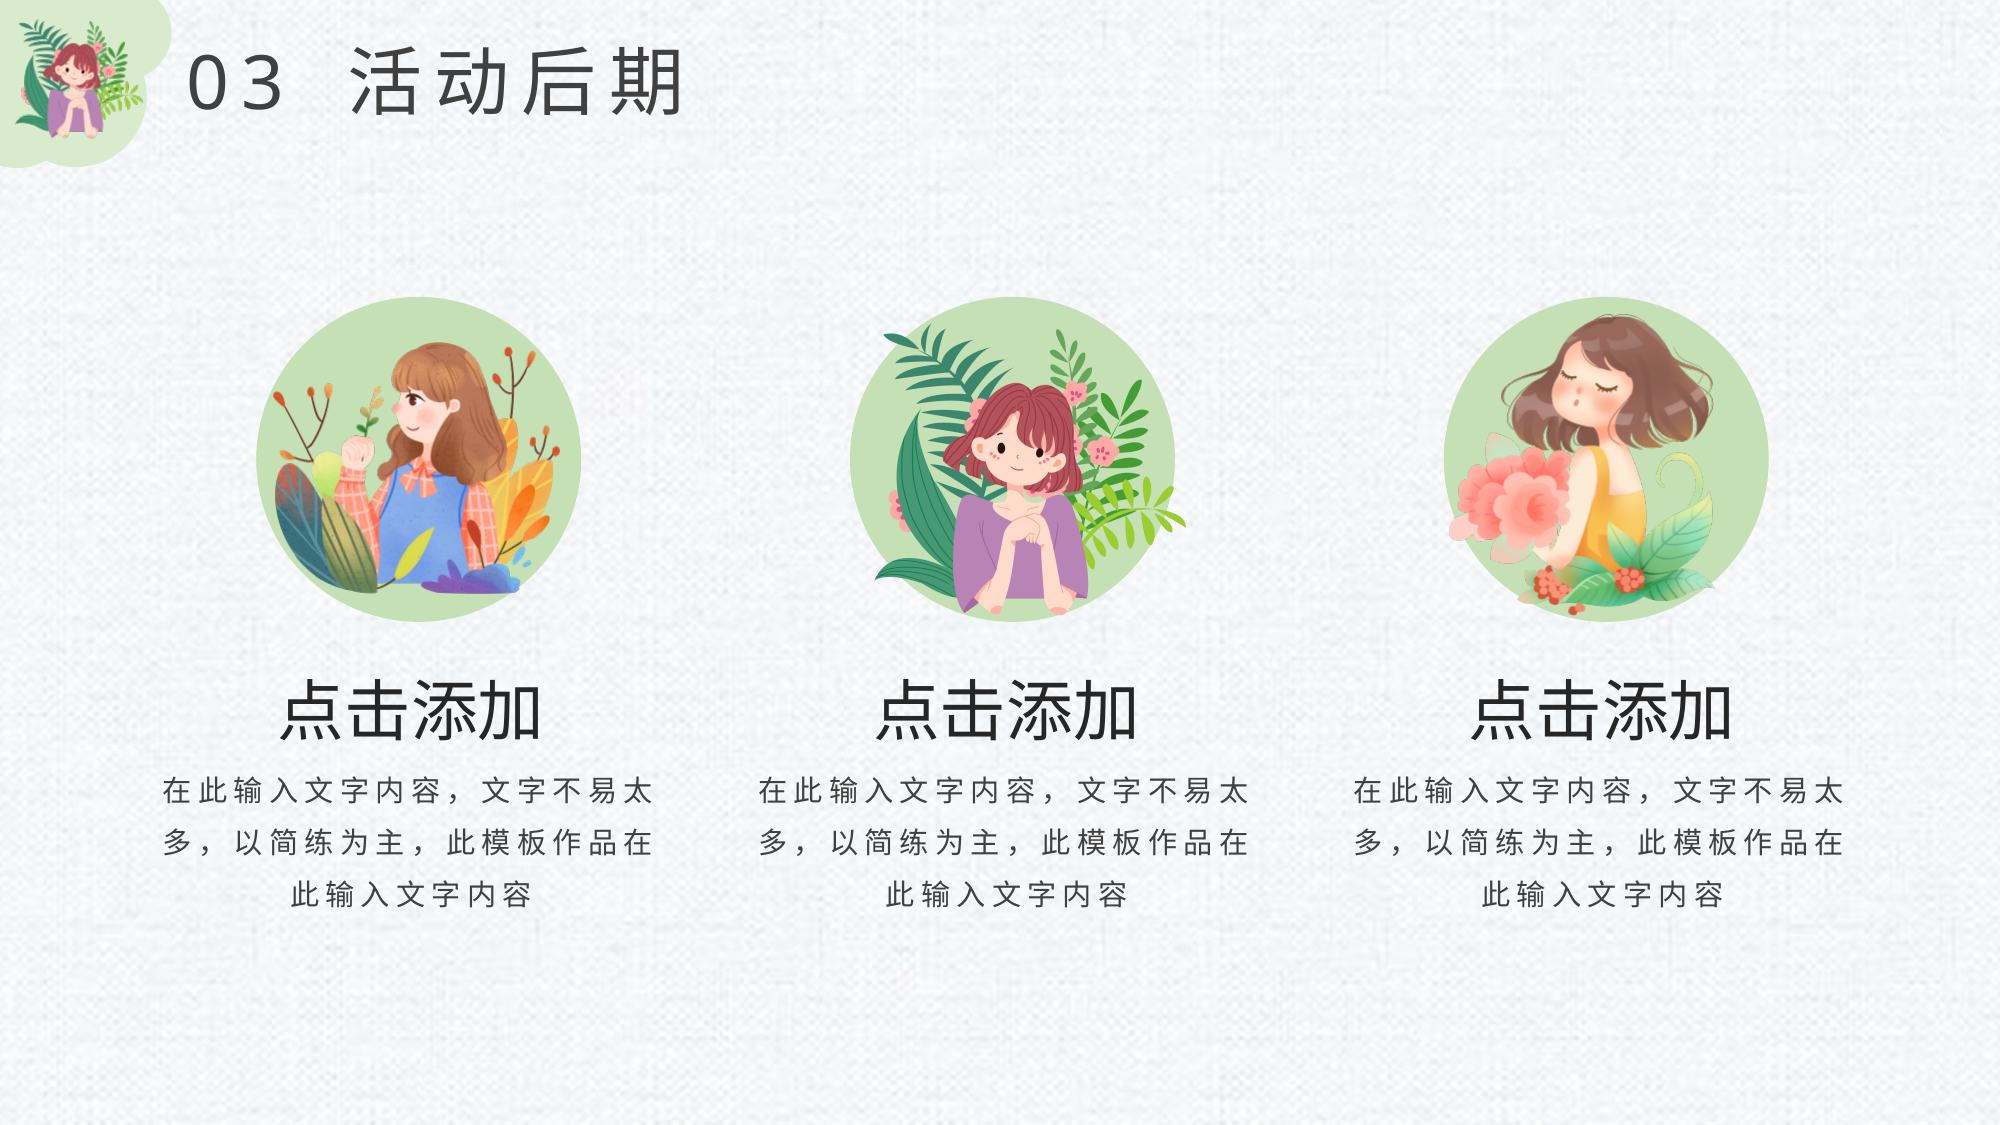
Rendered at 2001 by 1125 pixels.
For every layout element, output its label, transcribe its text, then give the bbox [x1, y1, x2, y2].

text_box [361, 295, 476, 306]
text_box 点击添加 [674, 670, 1270, 827]
text_box 03 活动后期 [175, 26, 774, 132]
picture [0, 0, 2000, 1125]
text_box 在此输入文字内容，文字不易太多，以简练为主，此模板作品在此输入文字内容 [1338, 747, 1866, 919]
text_box 在此输入文字内容，文字不易太多，以简练为主，此模板作品在此输入文字内容 [743, 747, 1271, 919]
text_box 点击添加 [1270, 670, 1935, 827]
text_box 点击添加 [79, 670, 674, 827]
text_box [579, 426, 583, 492]
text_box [0, 0, 175, 179]
text_box 在此输入文字内容，文字不易太多，以简练为主，此模板作品在此输入文字内容 [147, 747, 675, 919]
